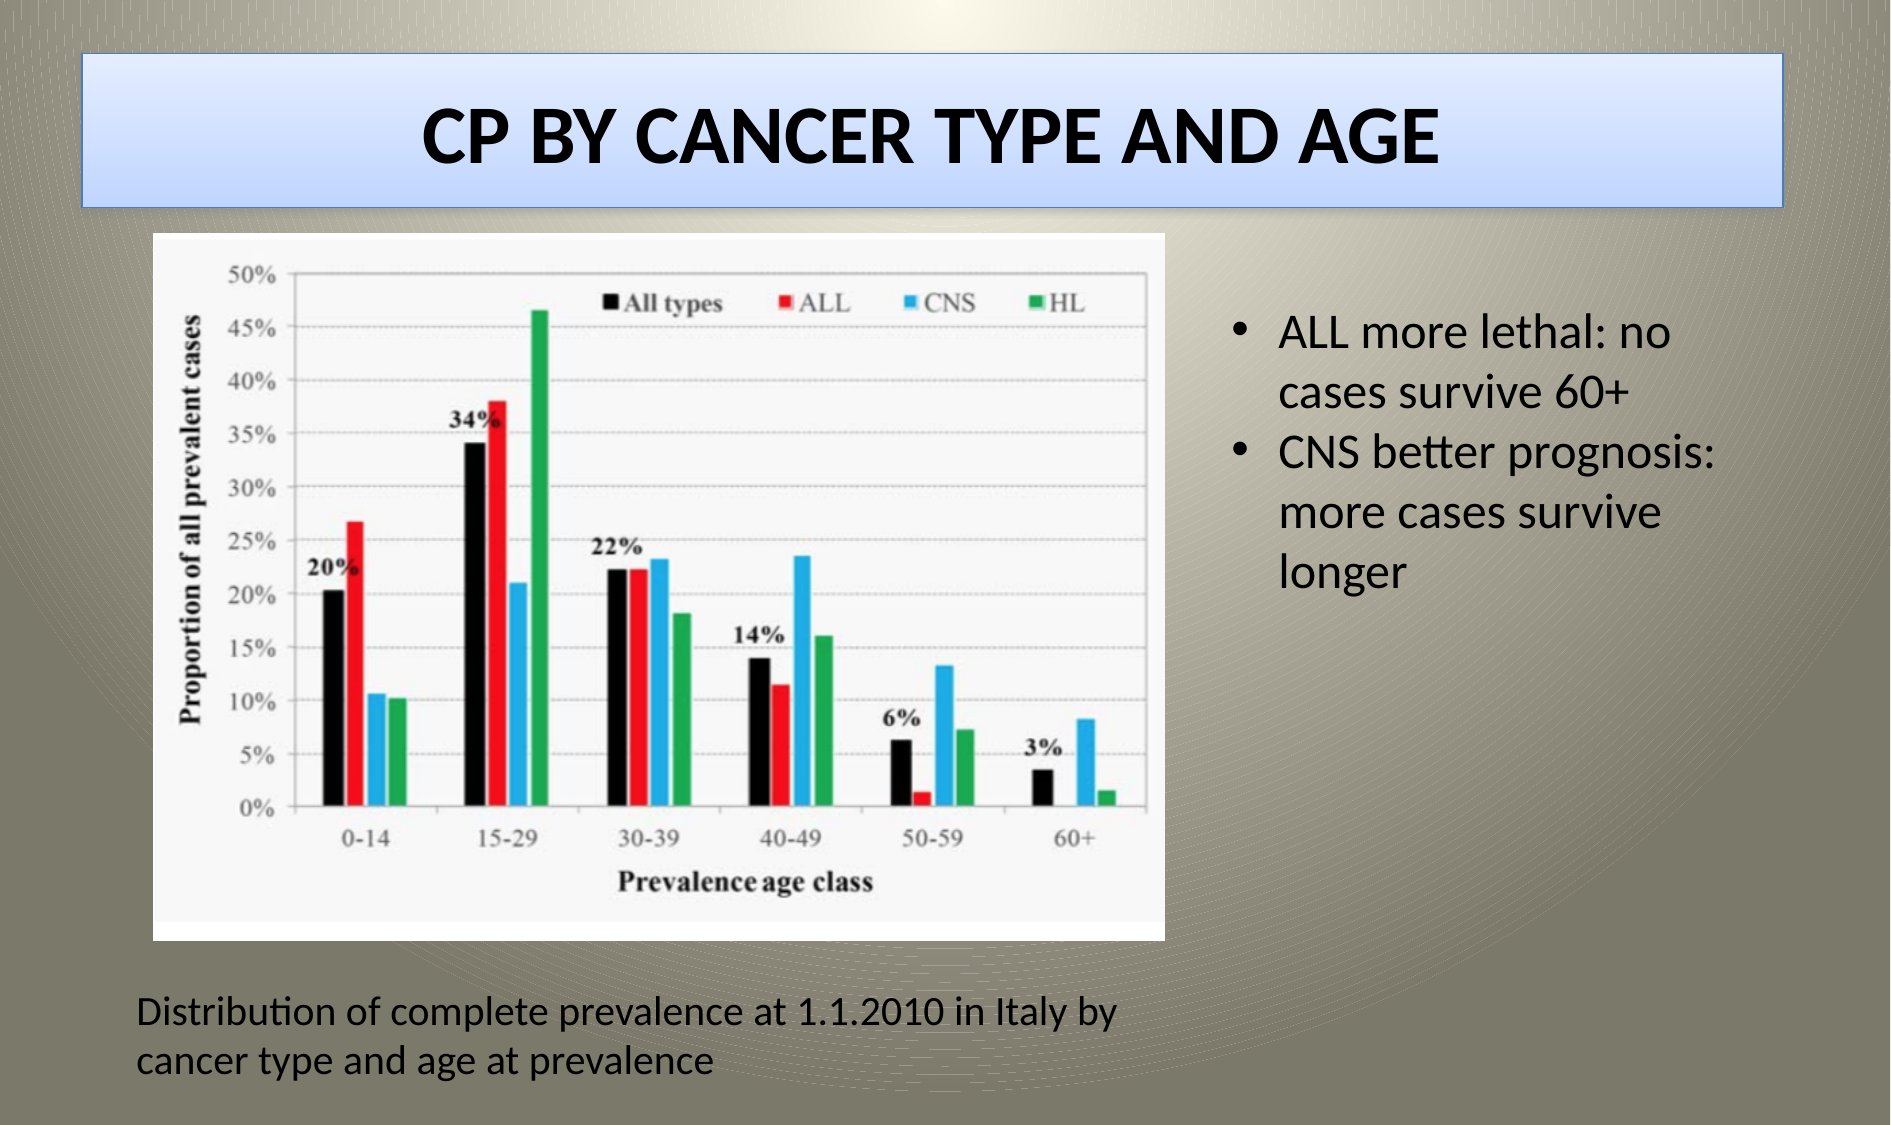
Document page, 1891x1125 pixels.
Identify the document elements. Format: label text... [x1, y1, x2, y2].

text_box CP BY CANCER TYPE AND AGE [81, 53, 1783, 208]
text_box ALL more lethal: no cases survive 60+ CNS better prognosis: more cases survive longer [1216, 290, 1761, 606]
picture [153, 233, 1166, 941]
text_box Distribution of complete prevalence at 1.1.2010 in Italy by cancer type and age at prevalence [121, 975, 1197, 1091]
